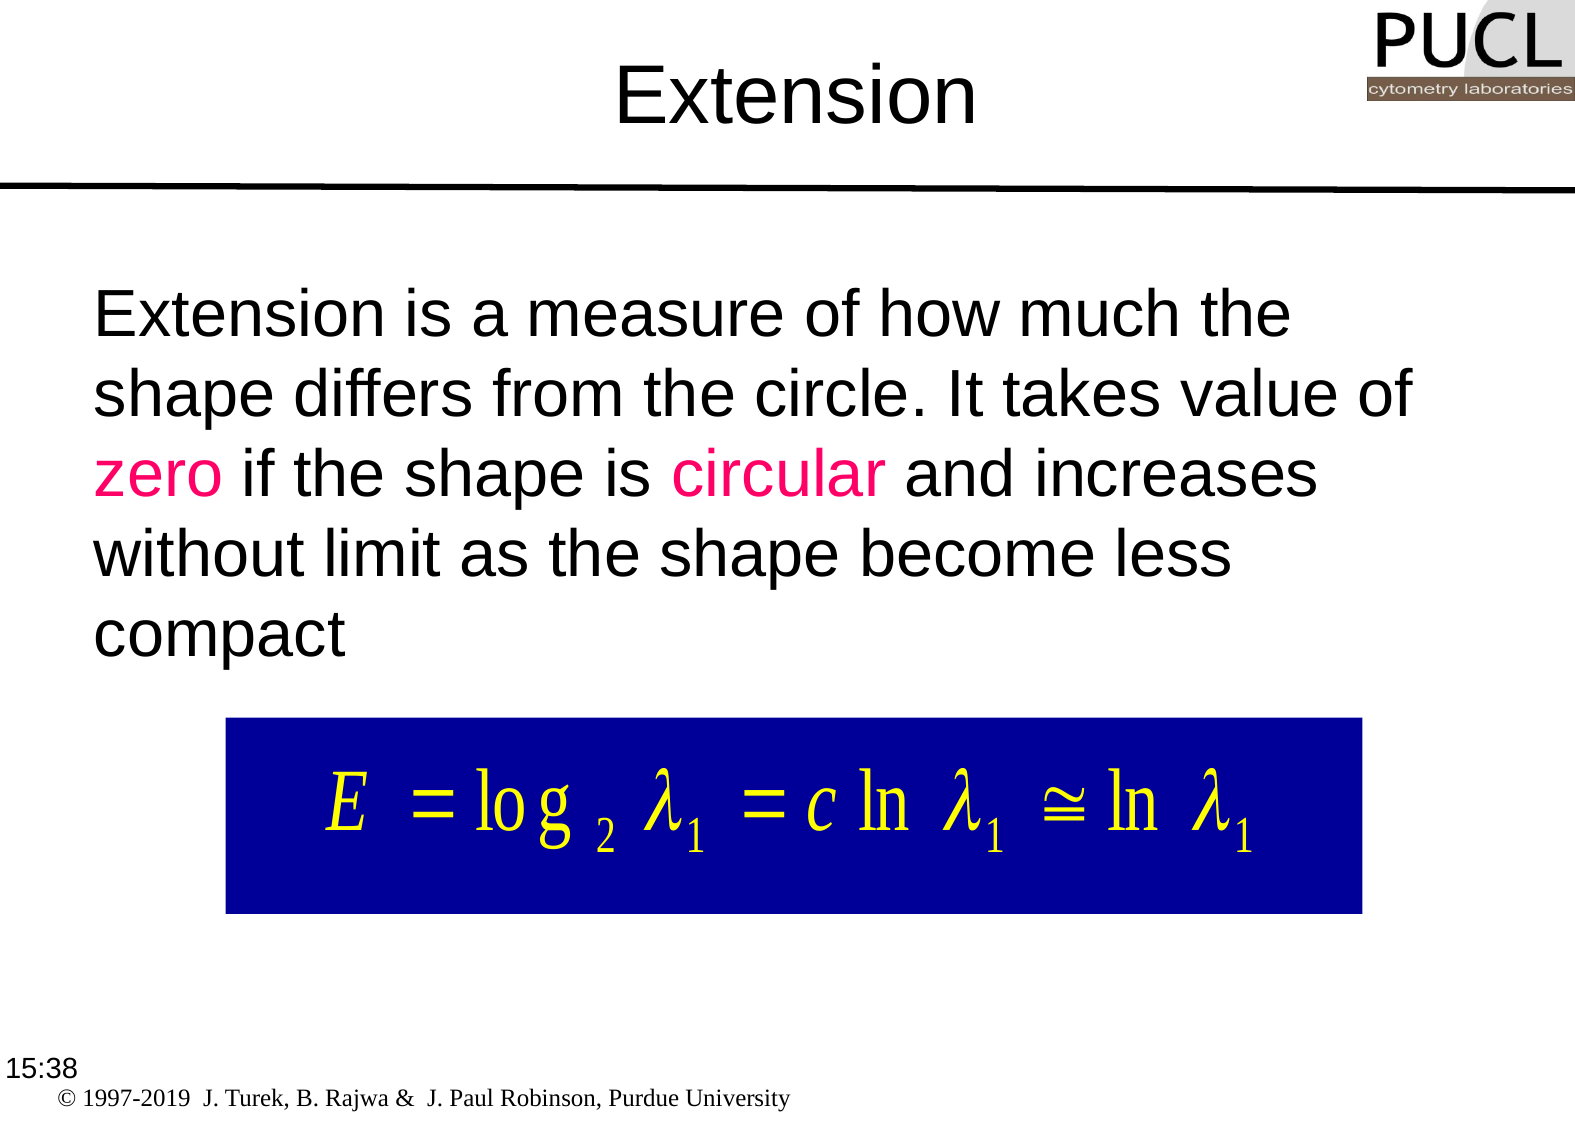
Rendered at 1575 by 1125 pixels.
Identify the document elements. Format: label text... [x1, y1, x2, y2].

picture [1367, 0, 1575, 101]
list Extension is a measure of how much the shape differs from the circle. It takes value of zero if the shape is circular and increases without limit as the shape become less compact [78, 262, 1497, 1005]
title Extension [121, 44, 1471, 137]
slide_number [0, 1041, 168, 1090]
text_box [309, 740, 1265, 862]
